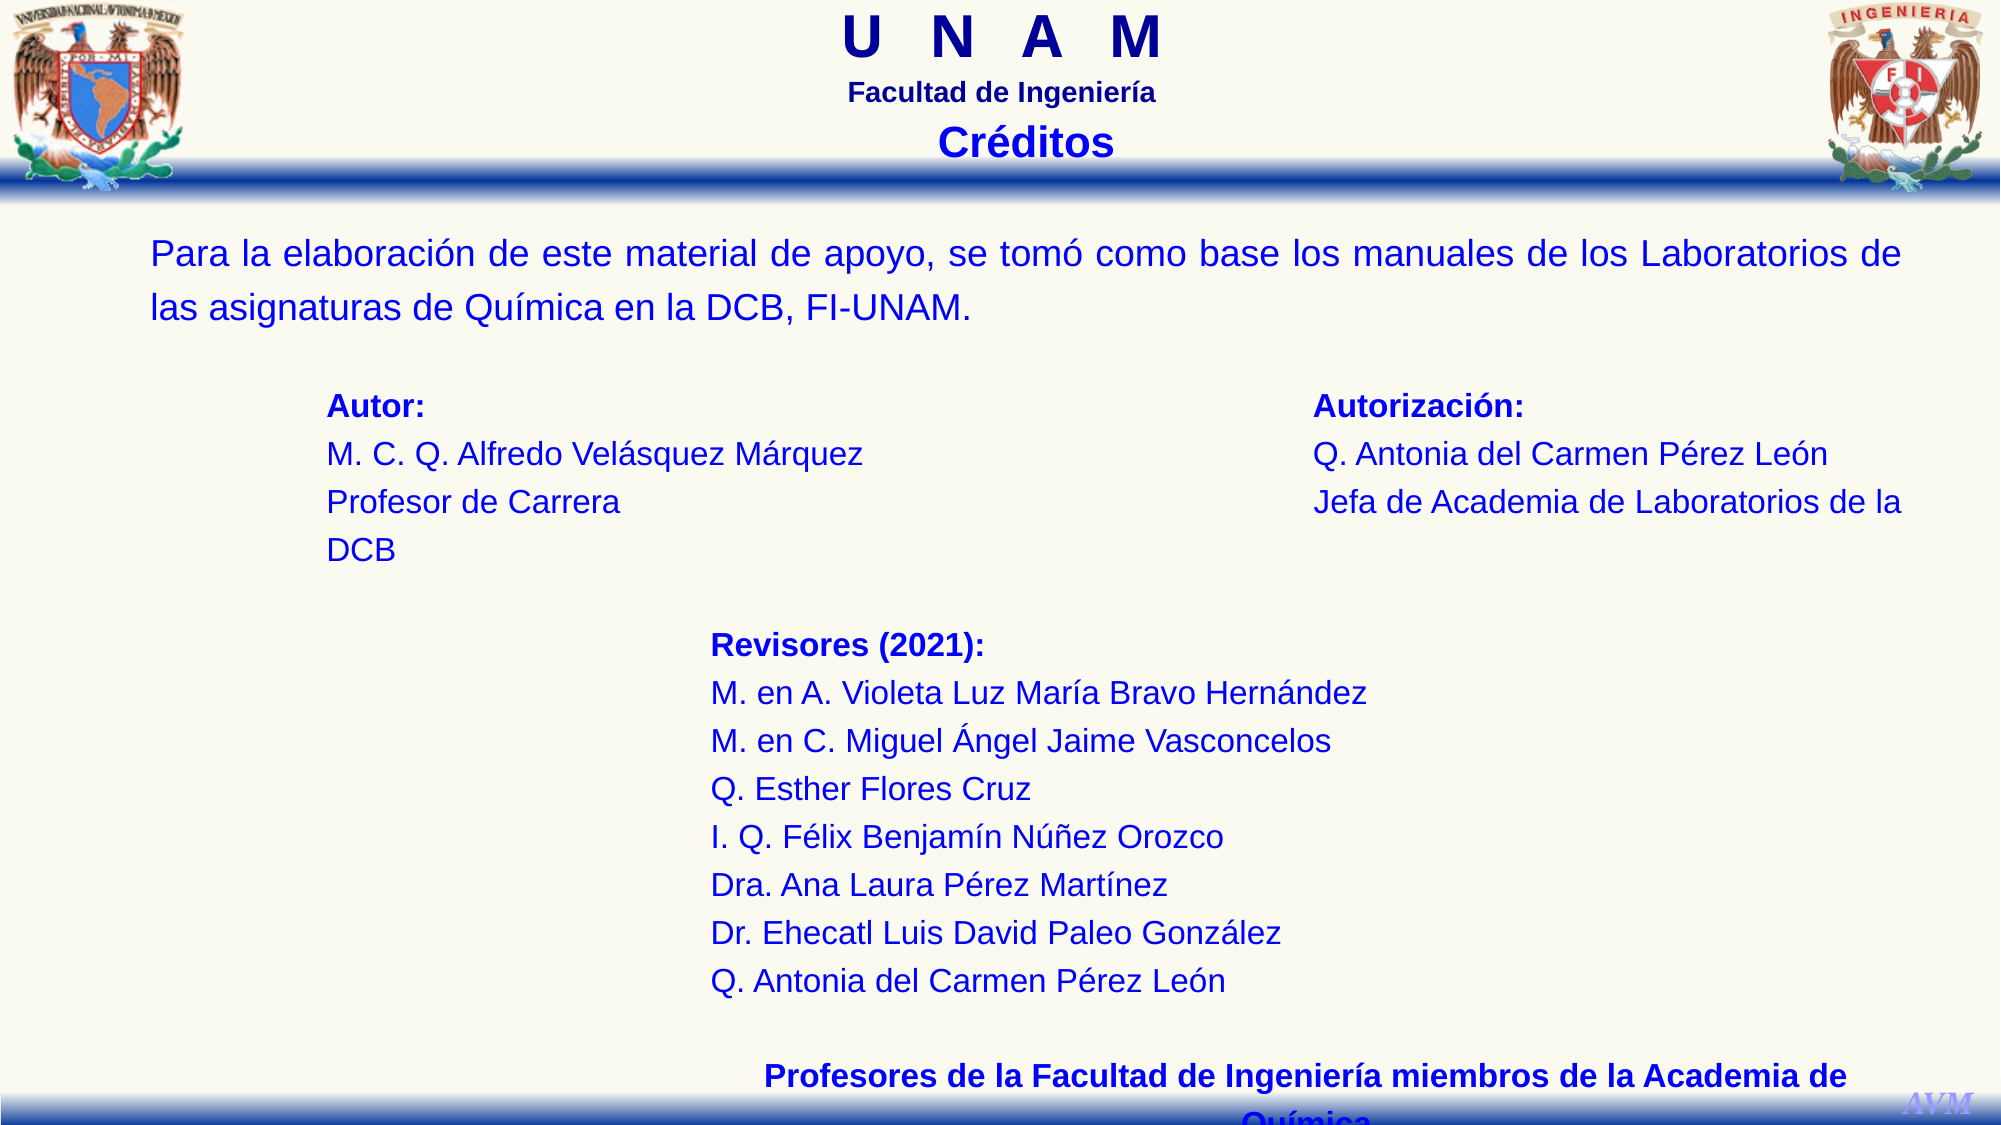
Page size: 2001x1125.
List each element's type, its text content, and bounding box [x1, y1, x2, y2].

text_box Para la elaboración de este material de apoyo, se tomó como base los manuales de los Laboratorios de las asignaturas de Química en la DCB, FI-UNAM. Autor: Autorización: M. C. Q. Alfredo Velásquez Márquez Q. Antonia del Carmen Pérez León Profesor de Carrera Jefa de Academia de Laboratorios de la DCB Revisores (2021): M. en A. Violeta Luz María Bravo Hernández M. en C. Miguel Ángel Jaime Vasconcelos Q. Esther Flores Cruz I. Q. Félix Benjamín Núñez Orozco Dra. Ana Laura Pérez Martínez Dr. Ehecatl Luis David Paleo González Q. Antonia del Carmen Pérez León Profesores de la Facultad de Ingeniería miembros de la Academia de Química [135, 212, 1918, 1125]
picture [10, 0, 189, 194]
picture [1822, 0, 1988, 201]
text_box Créditos [922, 105, 1130, 174]
